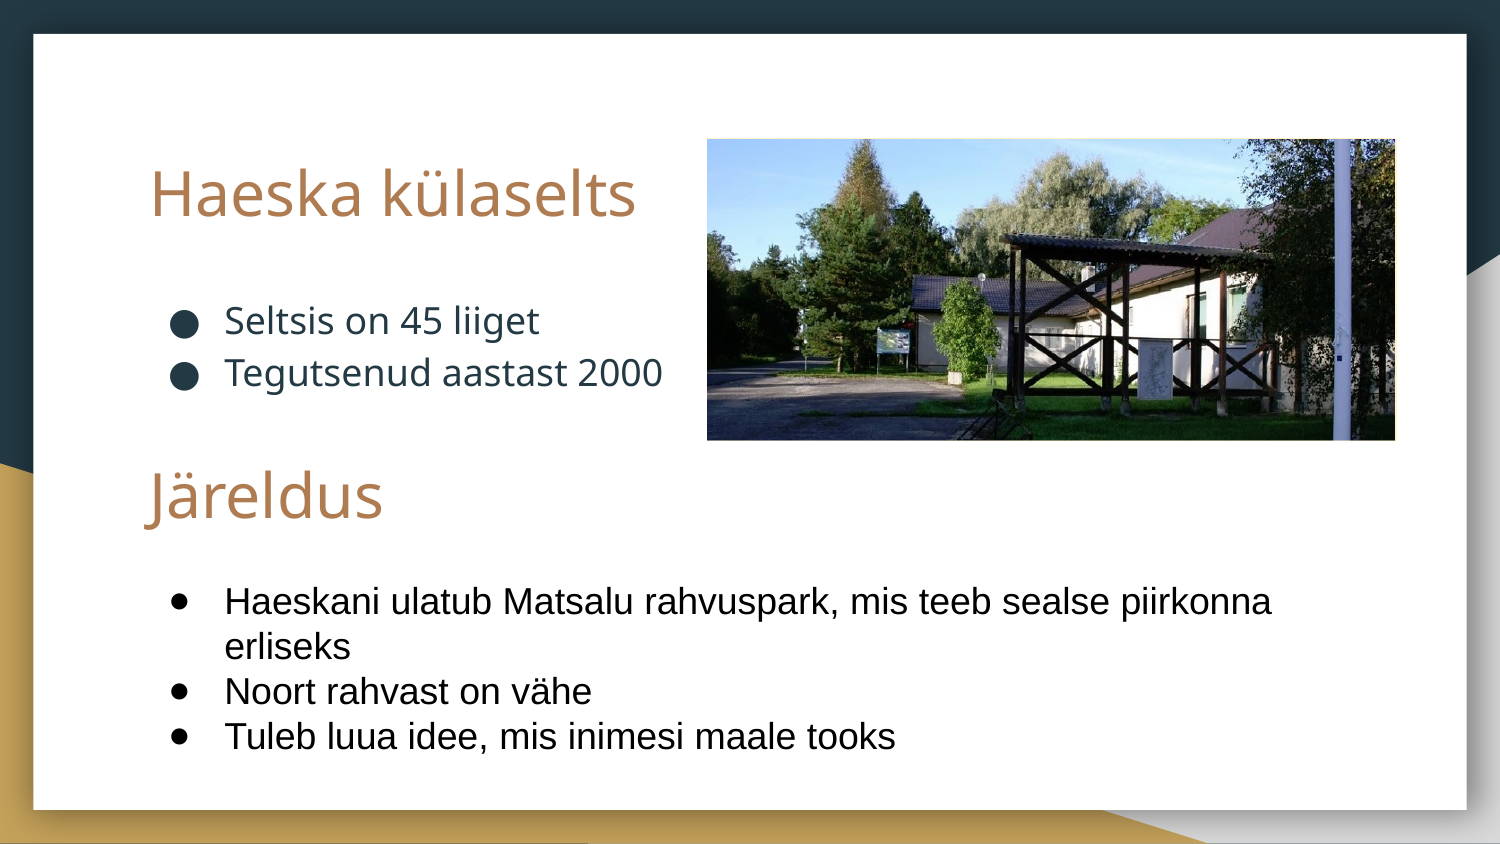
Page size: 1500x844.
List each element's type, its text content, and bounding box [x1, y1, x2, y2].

picture [707, 138, 1397, 442]
title Haeska külaselts [134, 138, 706, 275]
text_box Järeldus [134, 441, 751, 562]
text_box Haeskani ulatub Matsalu rahvuspark, mis teeb sealse piirkonna erliseks Noort rahvast on vähe Tuleb luua idee, mis inimesi maale tooks [134, 562, 1337, 736]
list Seltsis on 45 liiget Tegutsenud aastast 2000 [134, 275, 702, 422]
